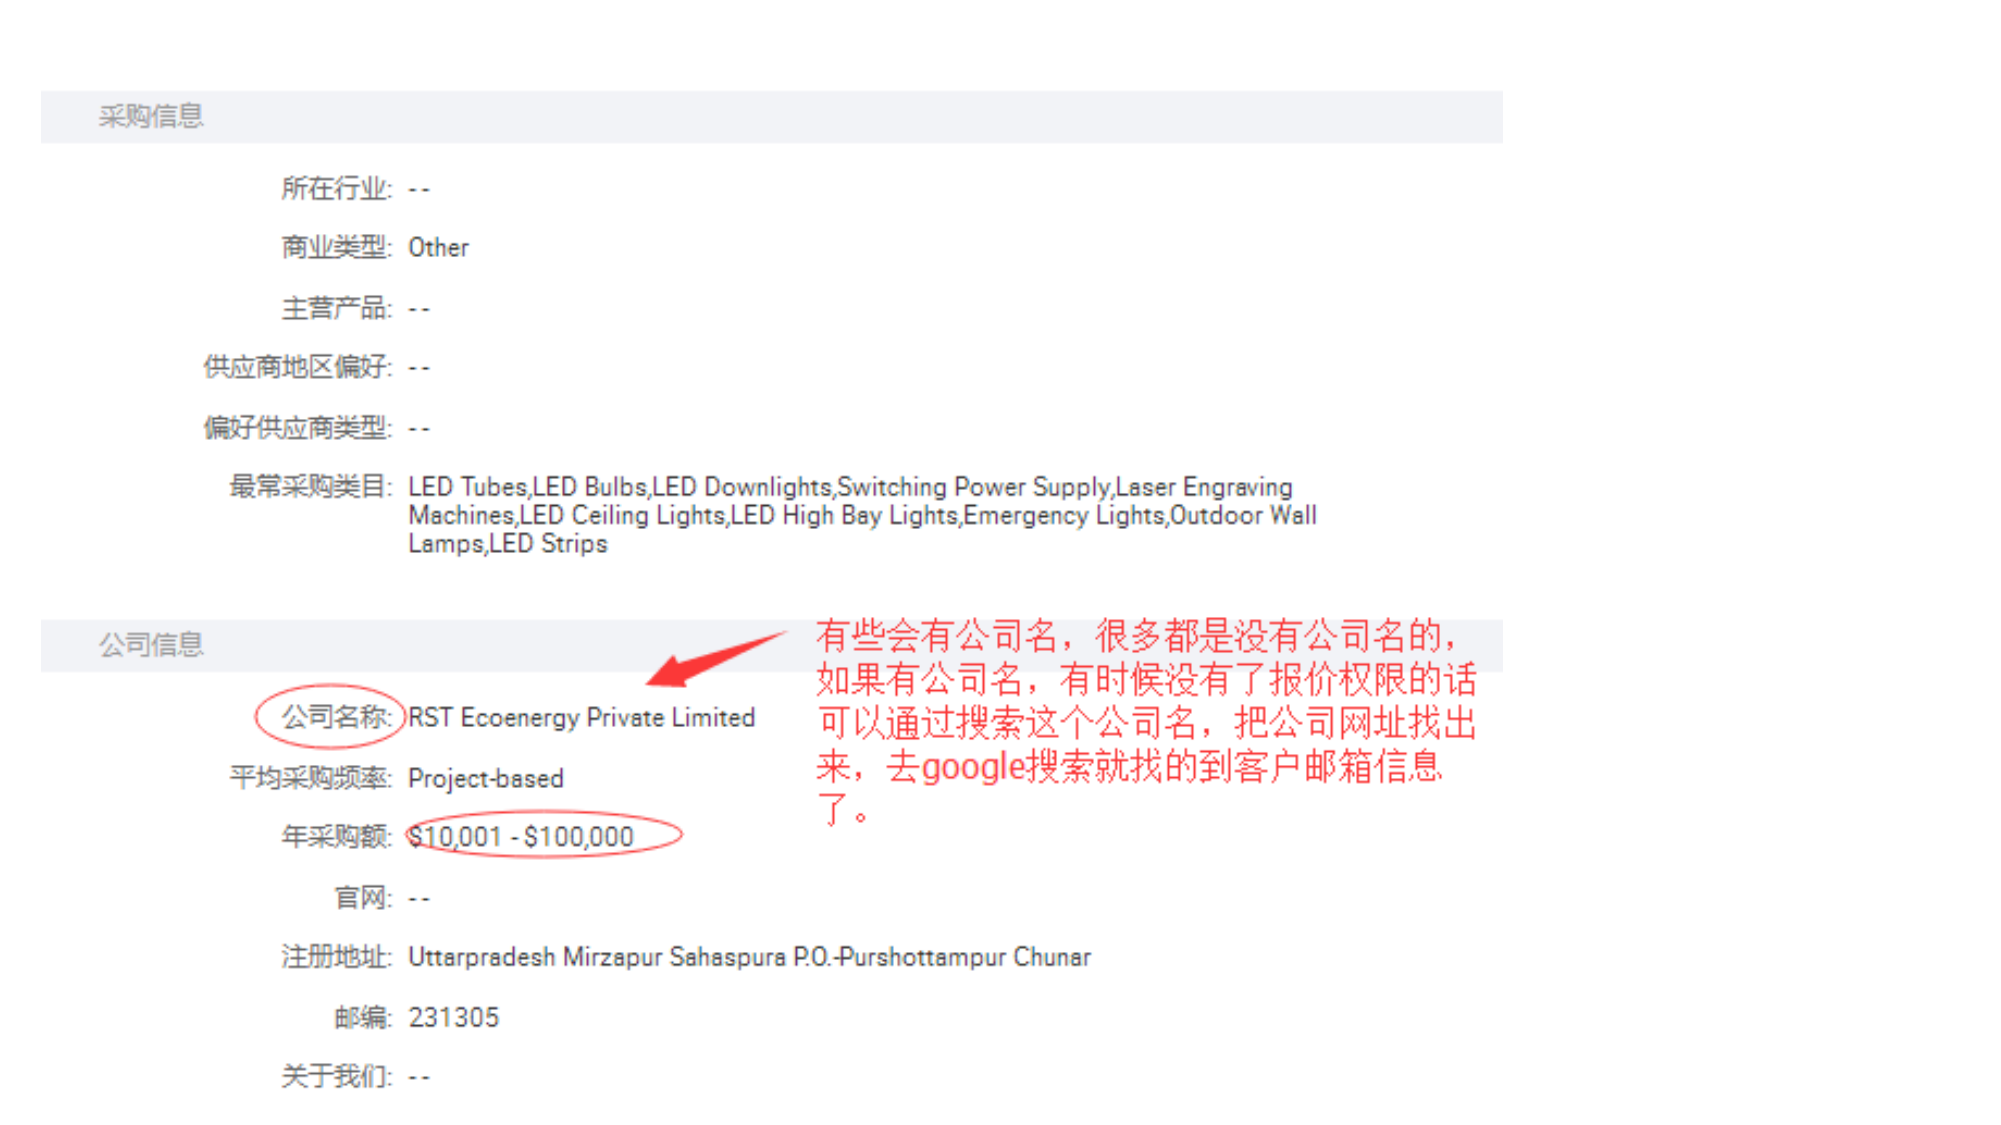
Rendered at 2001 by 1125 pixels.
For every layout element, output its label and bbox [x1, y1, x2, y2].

list [41, 72, 1503, 1125]
